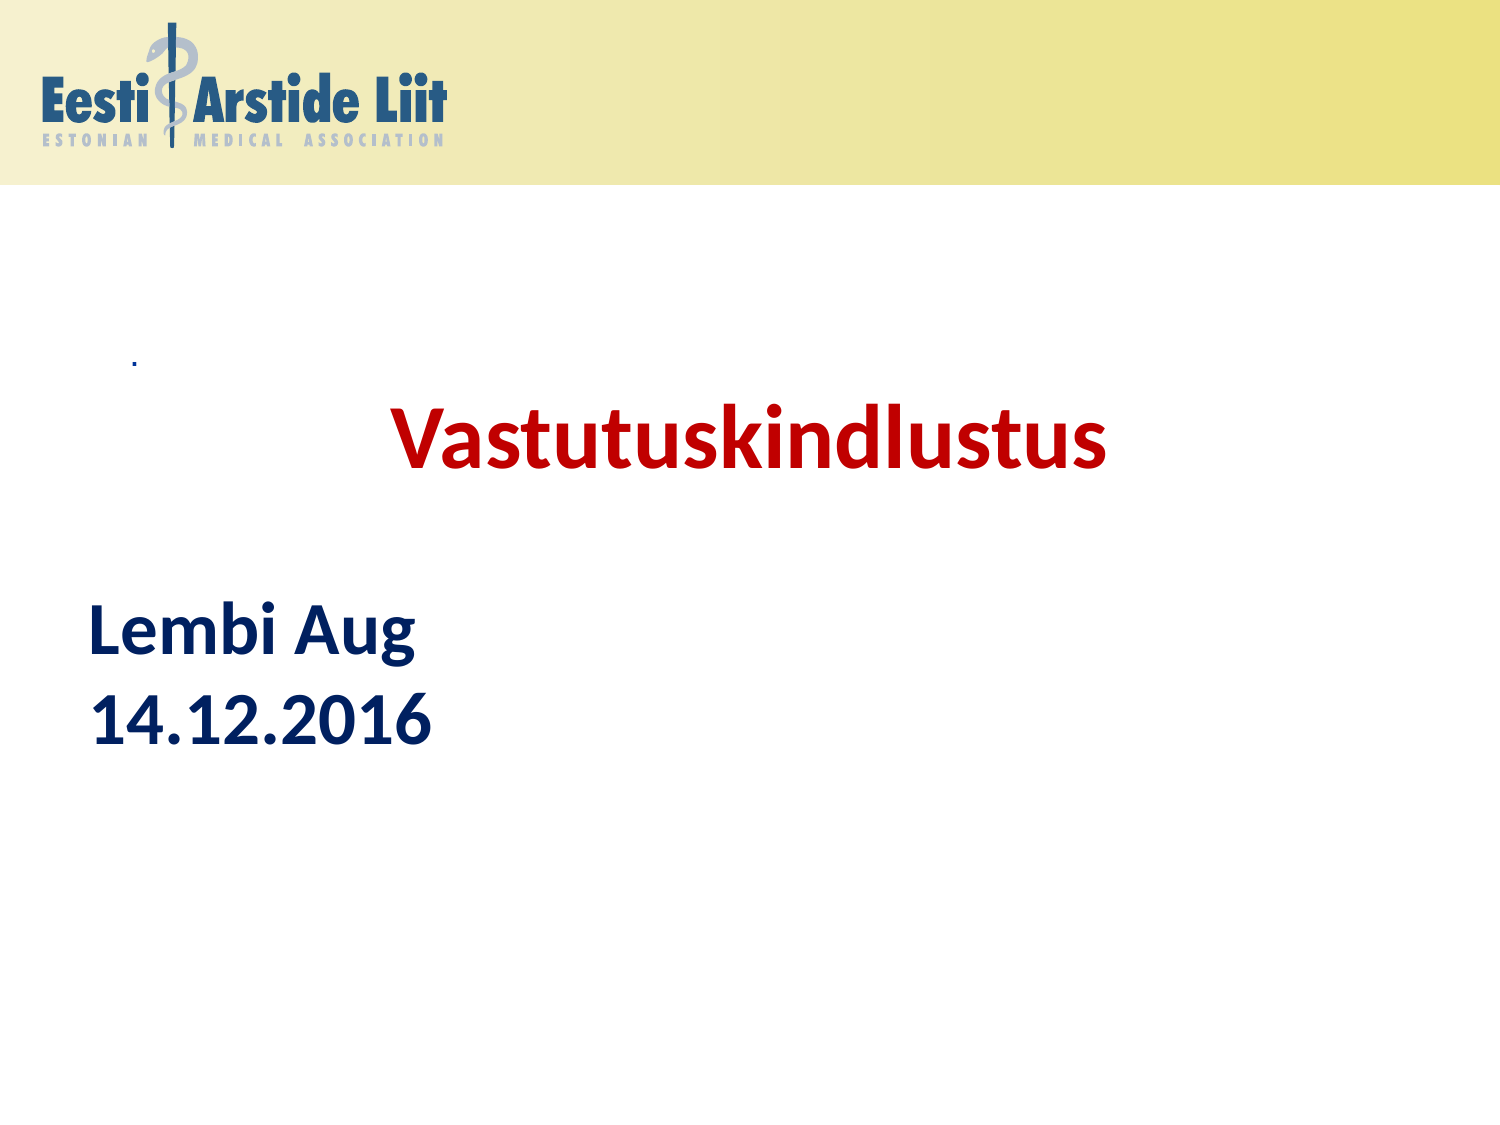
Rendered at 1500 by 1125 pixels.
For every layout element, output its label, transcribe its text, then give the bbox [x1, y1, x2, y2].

text_box Lembi Aug 14.12.2016 [73, 527, 1459, 1047]
text_box Vastutuskindlustus [112, 196, 1388, 527]
picture [0, 0, 1500, 186]
